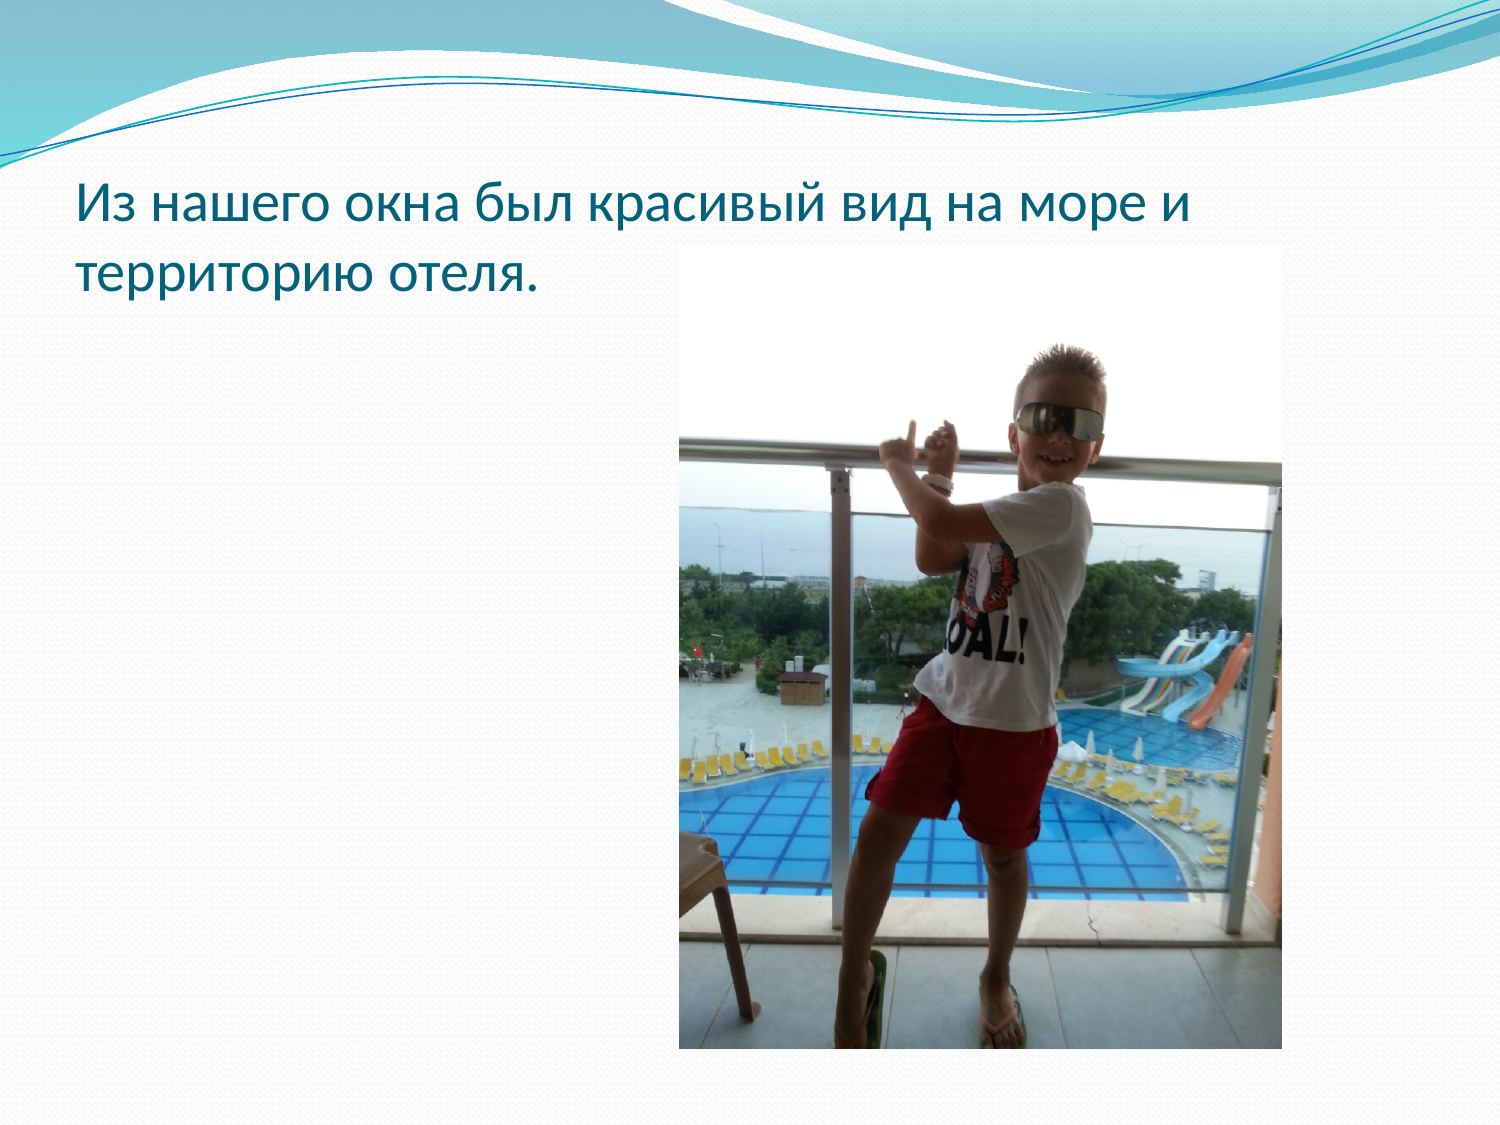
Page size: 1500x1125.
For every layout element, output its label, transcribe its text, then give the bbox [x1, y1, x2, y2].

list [679, 245, 1282, 1049]
title Из нашего окна был красивый вид на море и территорию отеля. [75, 115, 1425, 303]
